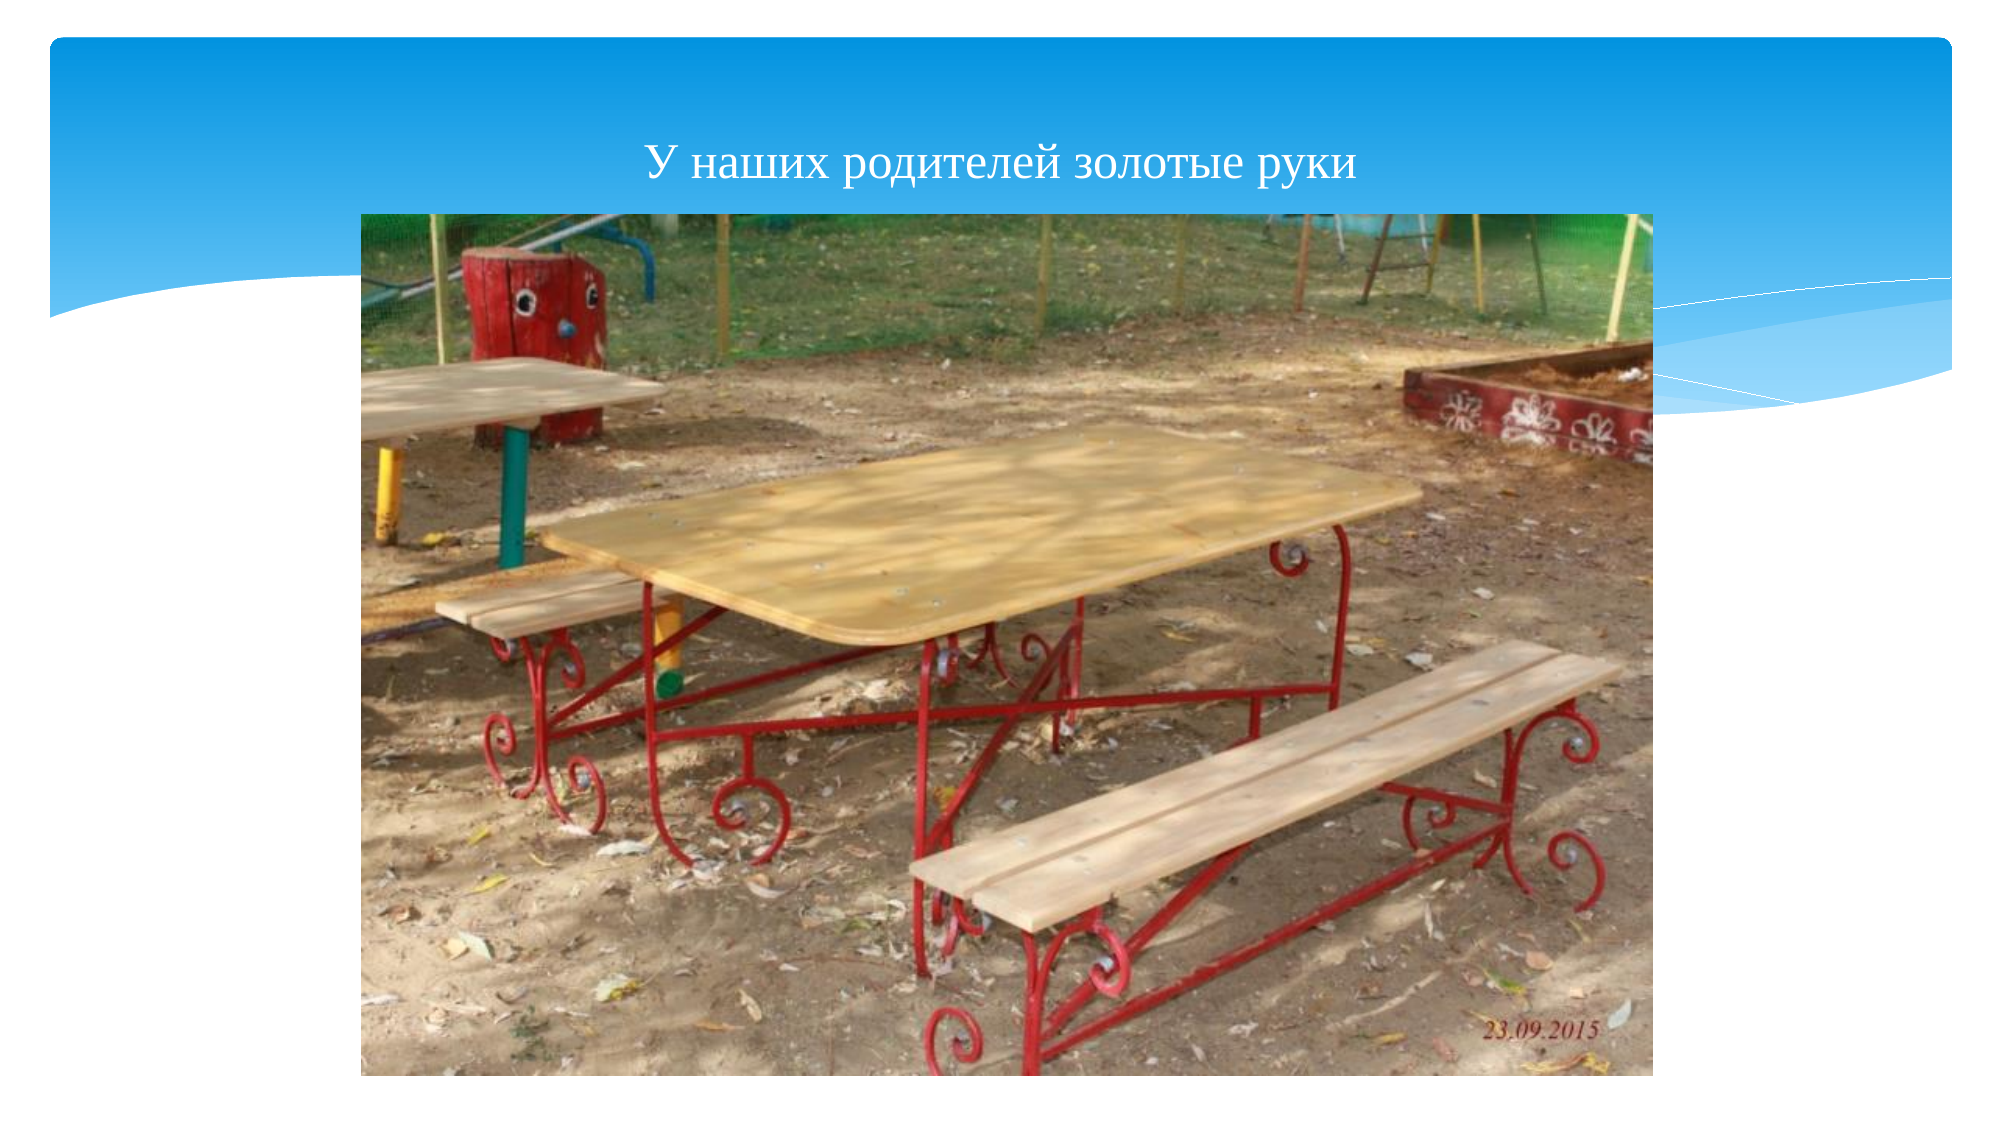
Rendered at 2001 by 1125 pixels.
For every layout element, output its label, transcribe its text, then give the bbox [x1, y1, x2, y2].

title У наших родителей золотые руки [99, 55, 1900, 261]
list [361, 214, 1653, 1076]
